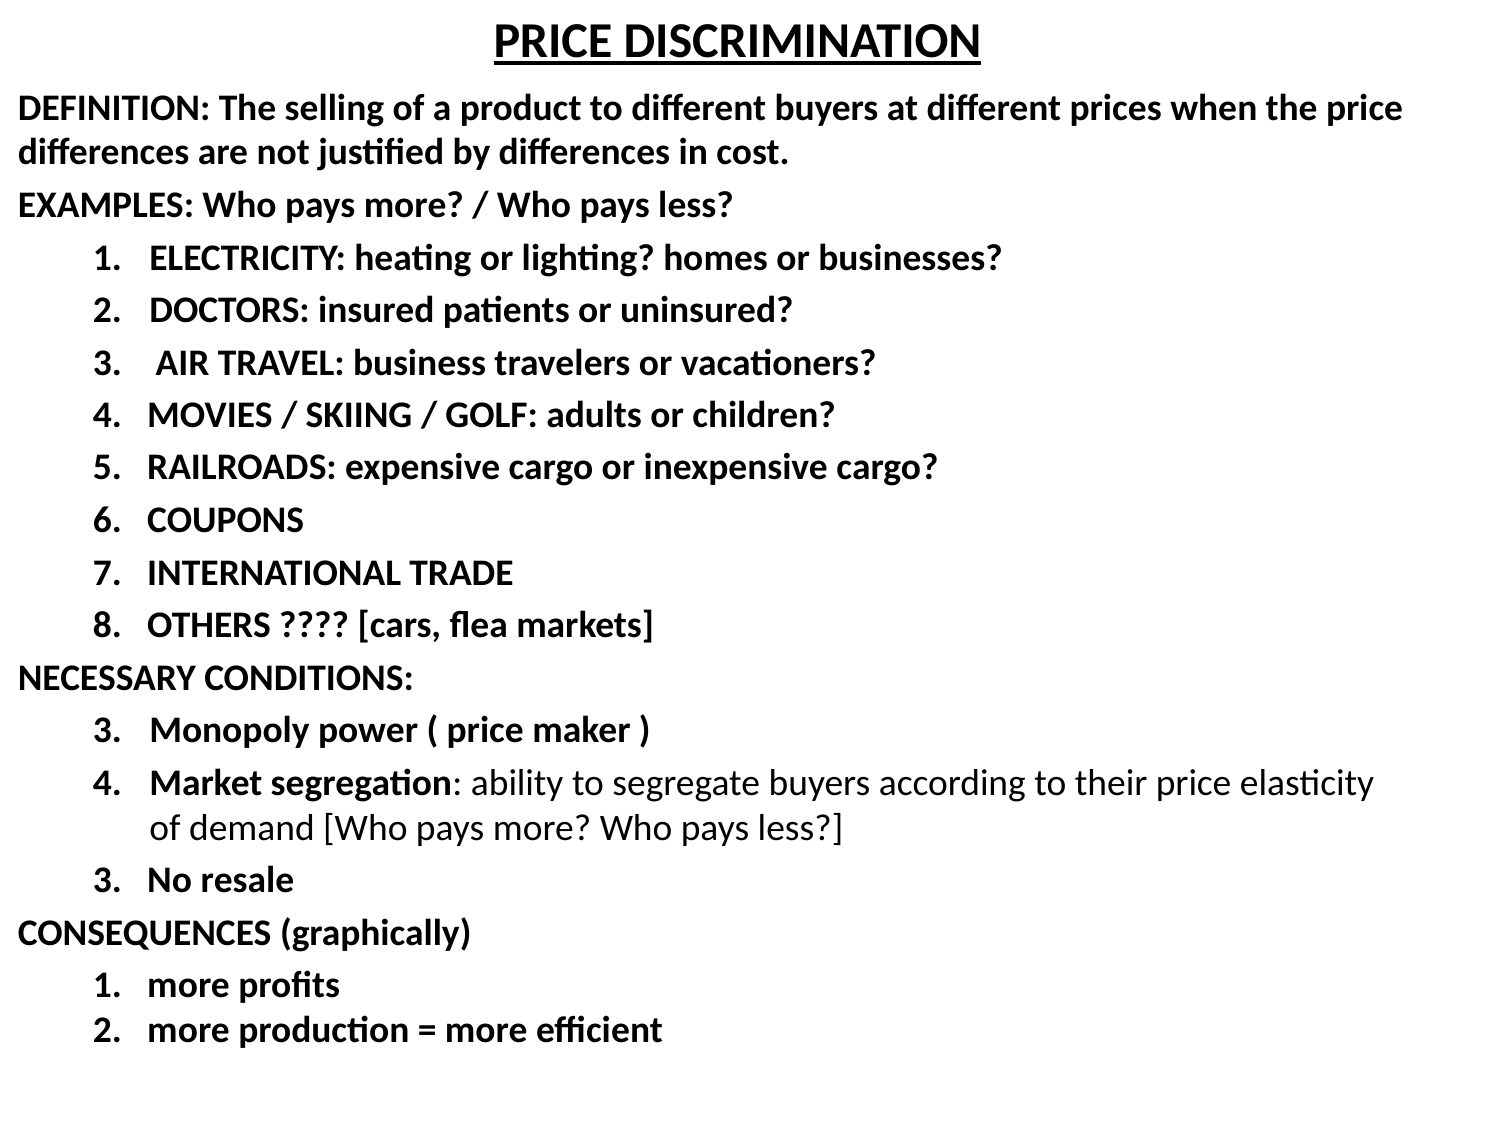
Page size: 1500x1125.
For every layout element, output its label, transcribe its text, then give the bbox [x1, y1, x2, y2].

title PRICE DISCRIMINATION [12, 0, 1463, 76]
subtitle DEFINITION: The selling of a product to different buyers at different prices when the price differences are not justified by differences in cost. EXAMPLES: Who pays more? / Who pays less? ELECTRICITY: heating or lighting? homes or businesses? DOCTORS: insured patients or uninsured? 3. AIR TRAVEL: business travelers or vacationers? 4. MOVIES / SKIING / GOLF: adults or children? 5. RAILROADS: expensive cargo or inexpensive cargo? 6. COUPONS 7. INTERNATIONAL TRADE 8. OTHERS ???? [cars, flea markets] NECESSARY CONDITIONS: Monopoly power ( price maker ) Market segregation: ability to segregate buyers according to their price elasticity of demand [Who pays more? Who pays less?] 3. No resale CONSEQUENCES (graphically) 1. more profits 2. more production = more efficient [3, 75, 1428, 1113]
